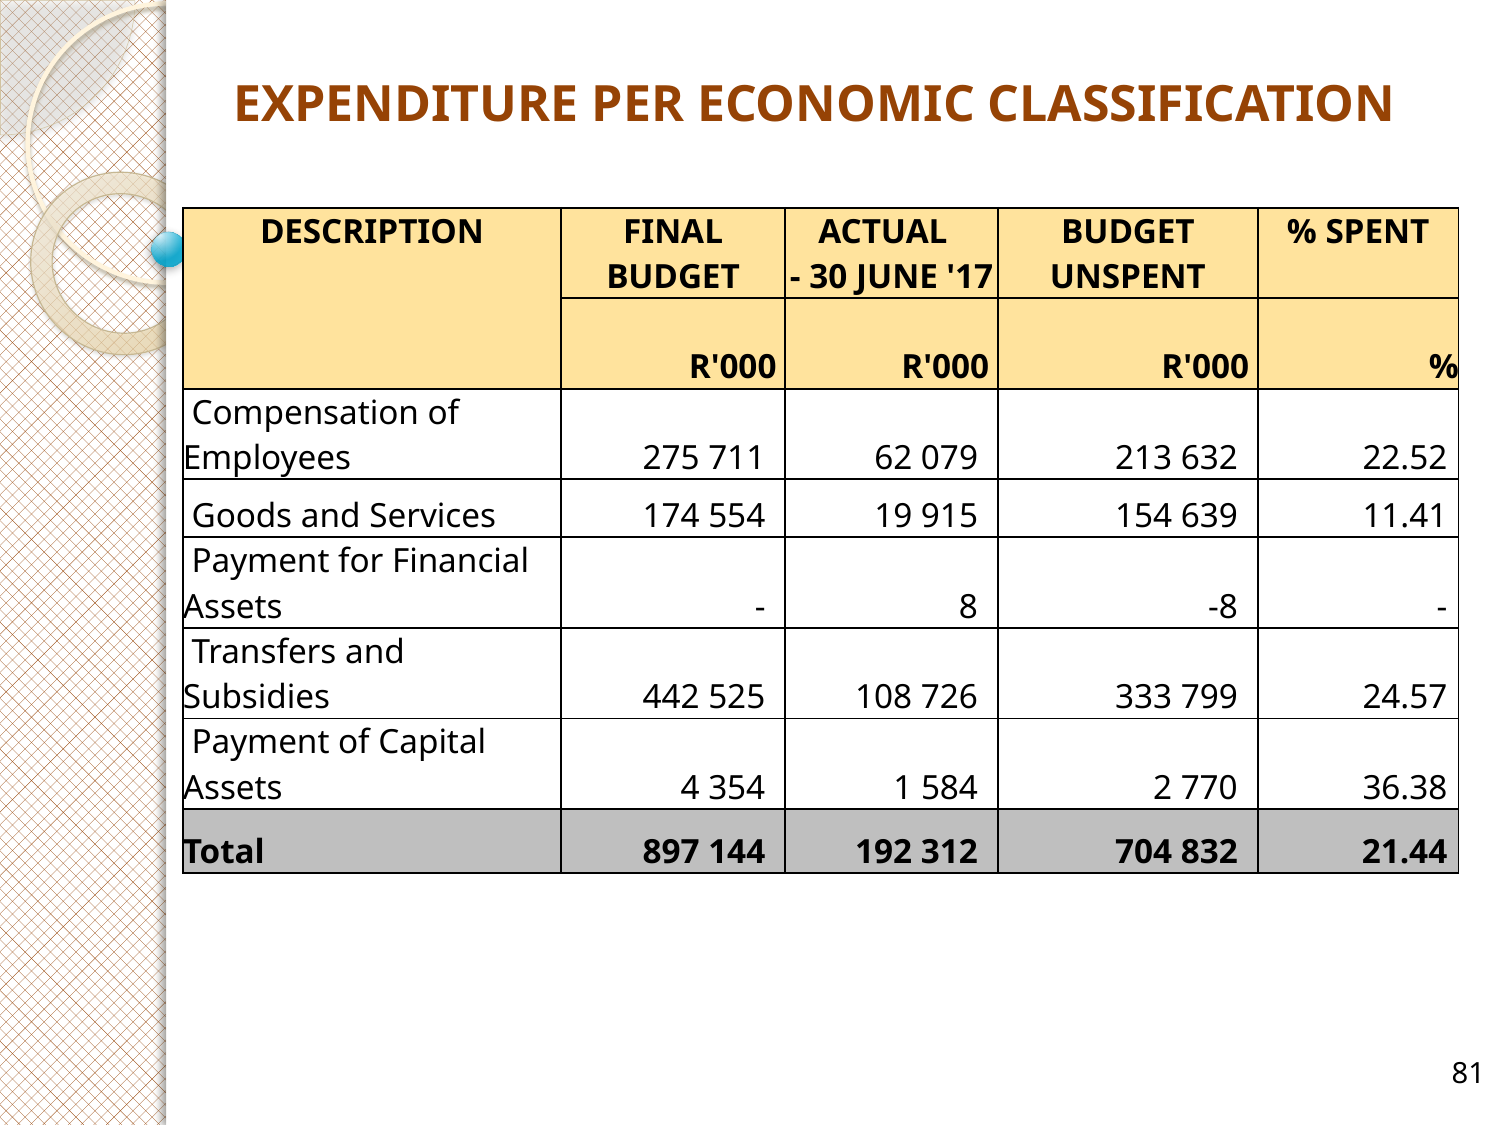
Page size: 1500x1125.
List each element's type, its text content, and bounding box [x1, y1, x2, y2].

table_cell R'000 [786, 299, 997, 388]
text_box 81 [1149, 1046, 1500, 1125]
table_cell 22.52 [1259, 390, 1458, 478]
table_cell 8 [786, 538, 997, 627]
table_cell 192 312 [786, 810, 997, 872]
table_header ACTUAL - 30 JUNE '17 [786, 209, 997, 297]
table_cell 704 832 [999, 810, 1257, 872]
table_cell 275 711 [562, 390, 784, 478]
table_cell Compensation of Employees [184, 390, 560, 478]
table_cell 154 639 [999, 480, 1257, 536]
table_header BUDGET UNSPENT [999, 209, 1257, 297]
table_cell Payment for Financial Assets [184, 538, 560, 627]
table_cell 108 726 [786, 629, 997, 718]
table_cell 62 079 [786, 390, 997, 478]
table_cell 213 632 [999, 390, 1257, 478]
table_cell 1 584 [786, 719, 997, 808]
table_cell 11.41 [1259, 480, 1458, 536]
table_cell Payment of Capital Assets [184, 719, 560, 808]
table_cell - [562, 538, 784, 627]
table_cell R'000 [999, 299, 1257, 388]
table_cell 24.57 [1259, 629, 1458, 718]
table_header % SPENT [1259, 209, 1458, 297]
table_cell Total [184, 810, 560, 872]
text_box EXPENDITURE PER ECONOMIC CLASSIFICATION [125, 0, 1500, 138]
table_cell 174 554 [562, 480, 784, 536]
table_cell R'000 [562, 299, 784, 388]
table_cell Goods and Services [184, 480, 560, 536]
table_cell 333 799 [999, 629, 1257, 718]
table_cell 4 354 [562, 719, 784, 808]
table_cell 21.44 [1259, 810, 1458, 872]
table_cell -8 [999, 538, 1257, 627]
table_cell Transfers and Subsidies [184, 629, 560, 718]
table_cell 897 144 [562, 810, 784, 872]
table_header DESCRIPTION [184, 209, 560, 388]
table_cell 442 525 [562, 629, 784, 718]
table_cell 36.38 [1259, 719, 1458, 808]
table_cell 19 915 [786, 480, 997, 536]
table_header FINAL BUDGET [562, 209, 784, 297]
table_cell - [1259, 538, 1458, 627]
table_cell % [1259, 299, 1458, 388]
table_cell 2 770 [999, 719, 1257, 808]
